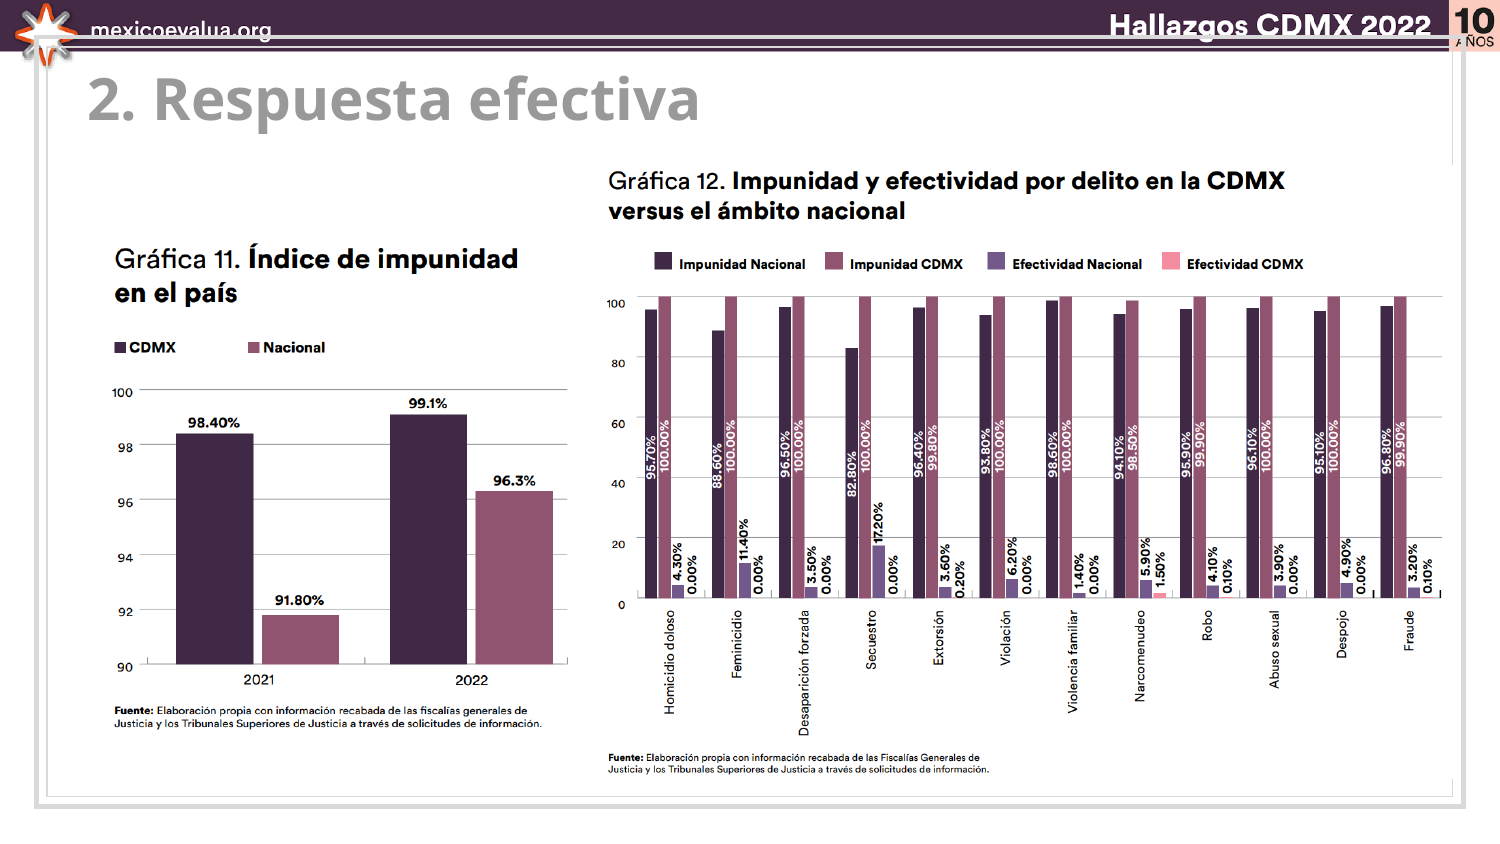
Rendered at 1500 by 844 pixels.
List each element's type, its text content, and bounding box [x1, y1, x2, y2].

picture [0, 0, 1500, 844]
text_box 2. Respuesta efectiva [72, 54, 772, 140]
